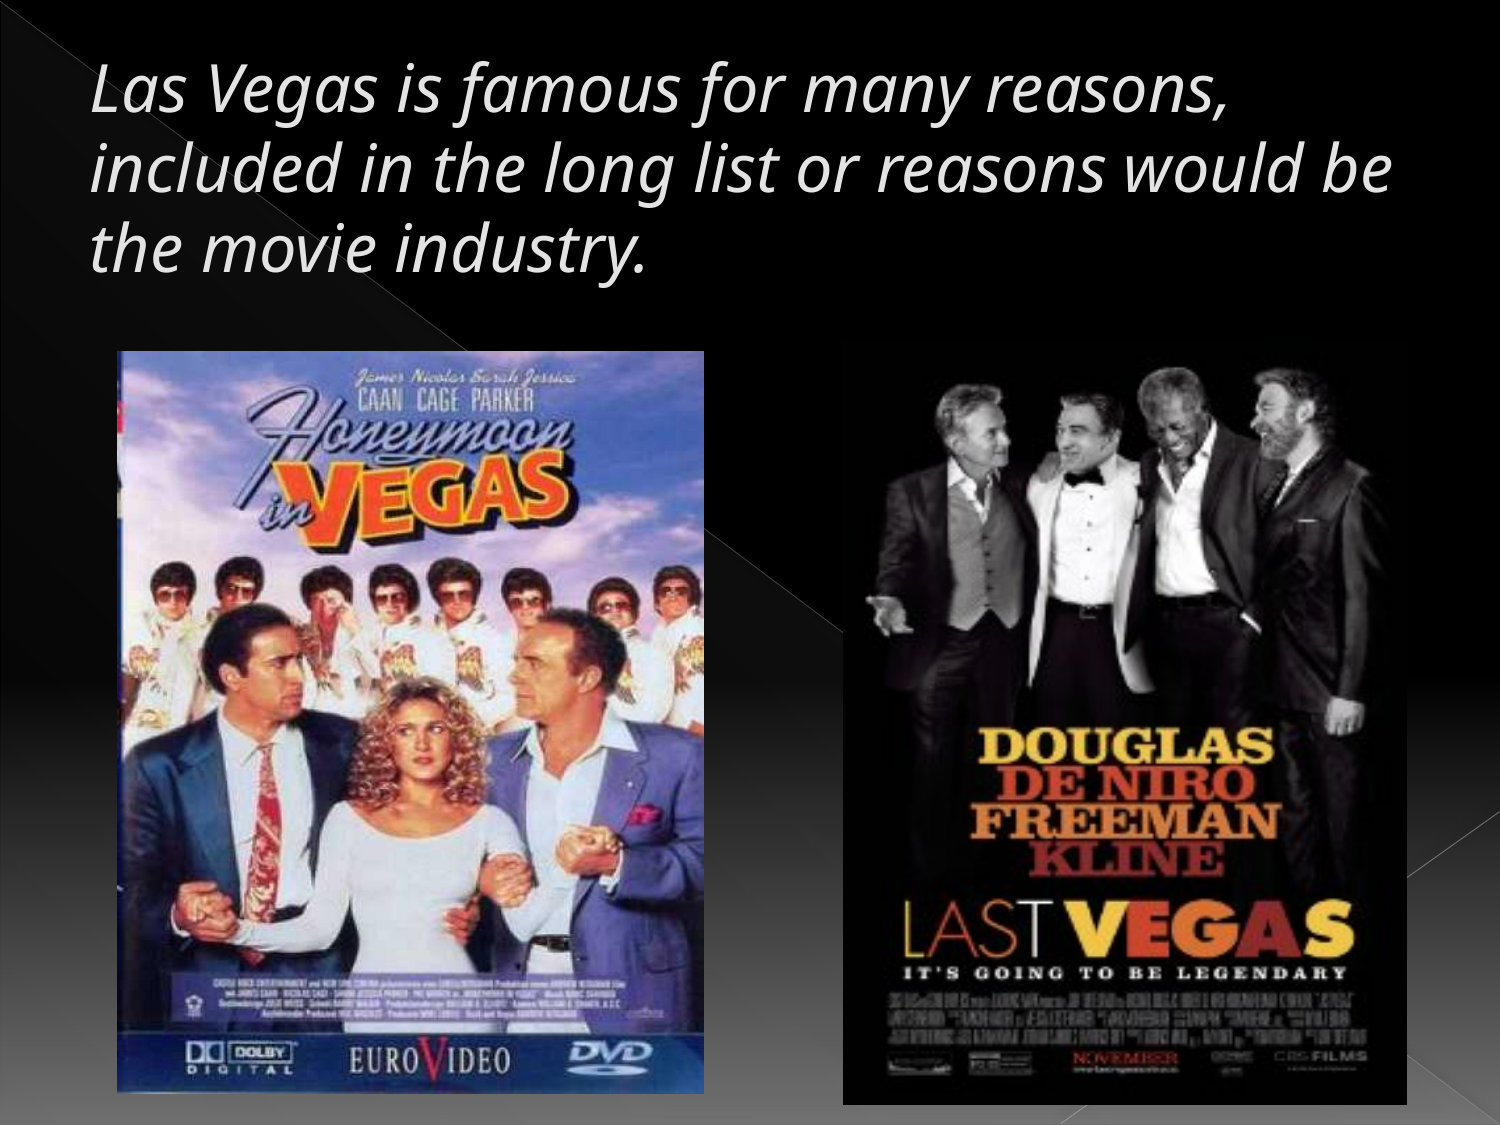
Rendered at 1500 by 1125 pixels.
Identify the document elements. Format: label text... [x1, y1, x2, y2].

title Las Vegas is famous for many reasons, included in the long list or reasons would be the movie industry. [75, 58, 1425, 274]
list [843, 339, 1407, 1105]
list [116, 351, 704, 1095]
